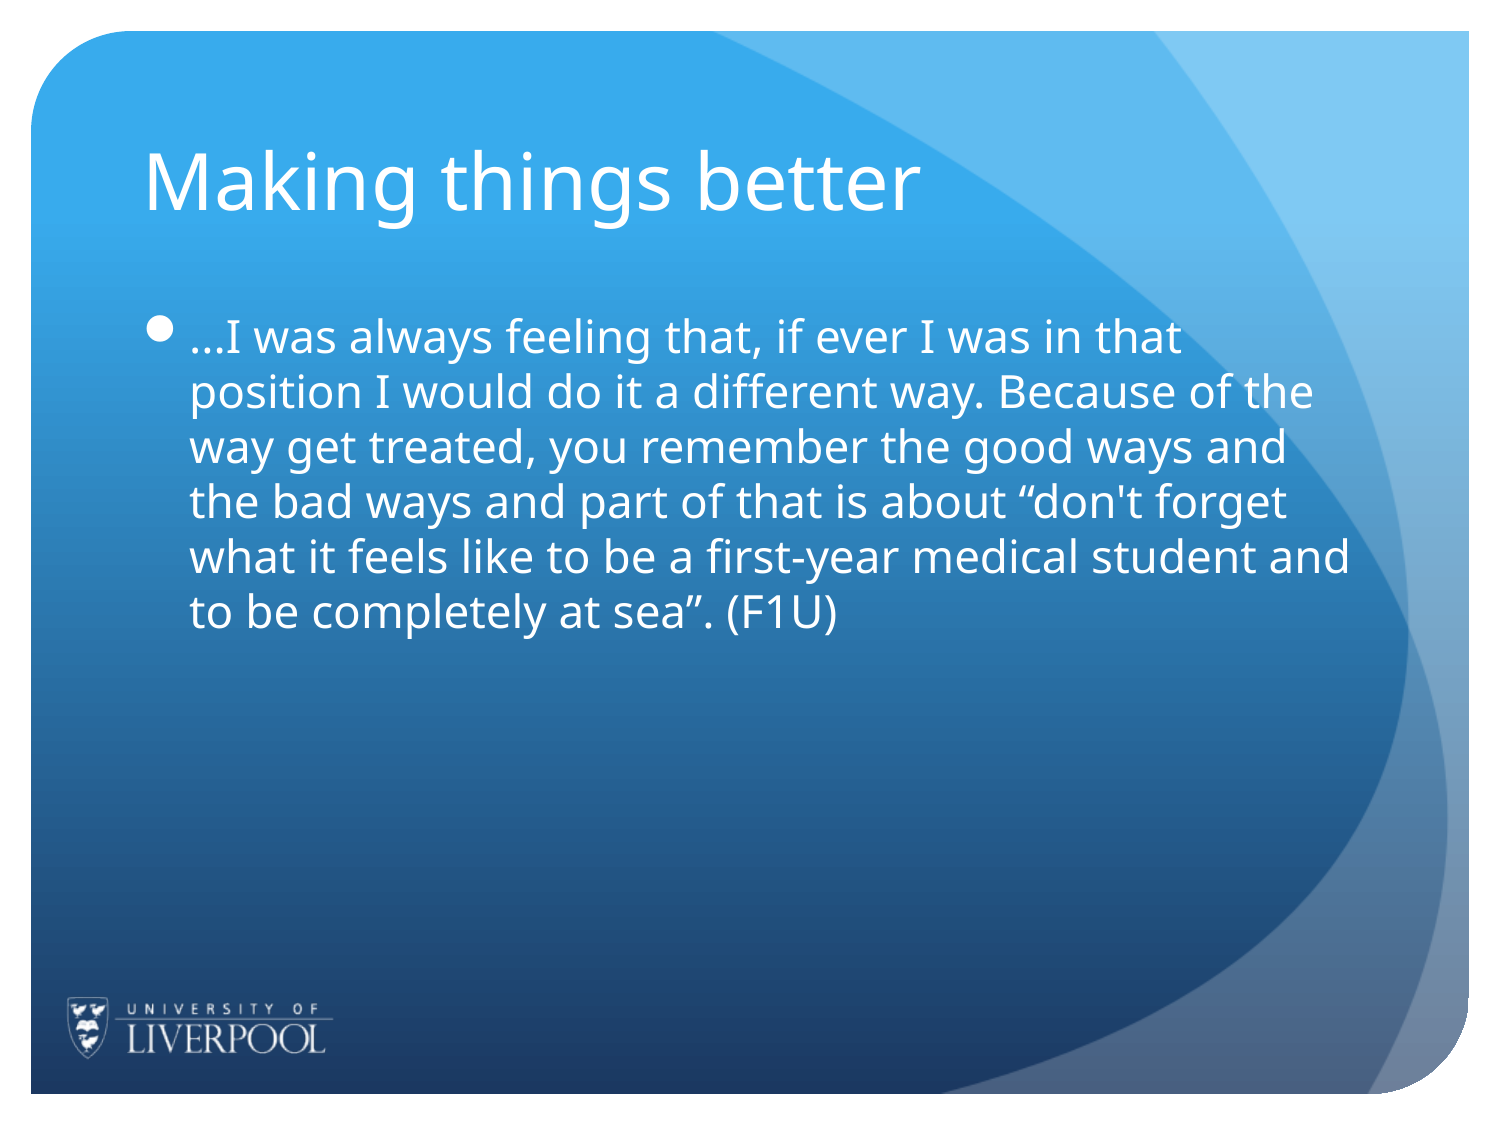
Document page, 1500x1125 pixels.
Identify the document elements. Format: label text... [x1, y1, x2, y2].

list ...I was always feeling that, if ever I was in that position I would do it a different way. Because of the way get treated, you remember the good ways and the bad ways and part of that is about “don't forget what it feels like to be a first-year medical student and to be completely at sea”. (F1U) [127, 299, 1372, 991]
title Making things better [127, 62, 1372, 234]
picture [24, 30, 1473, 1107]
